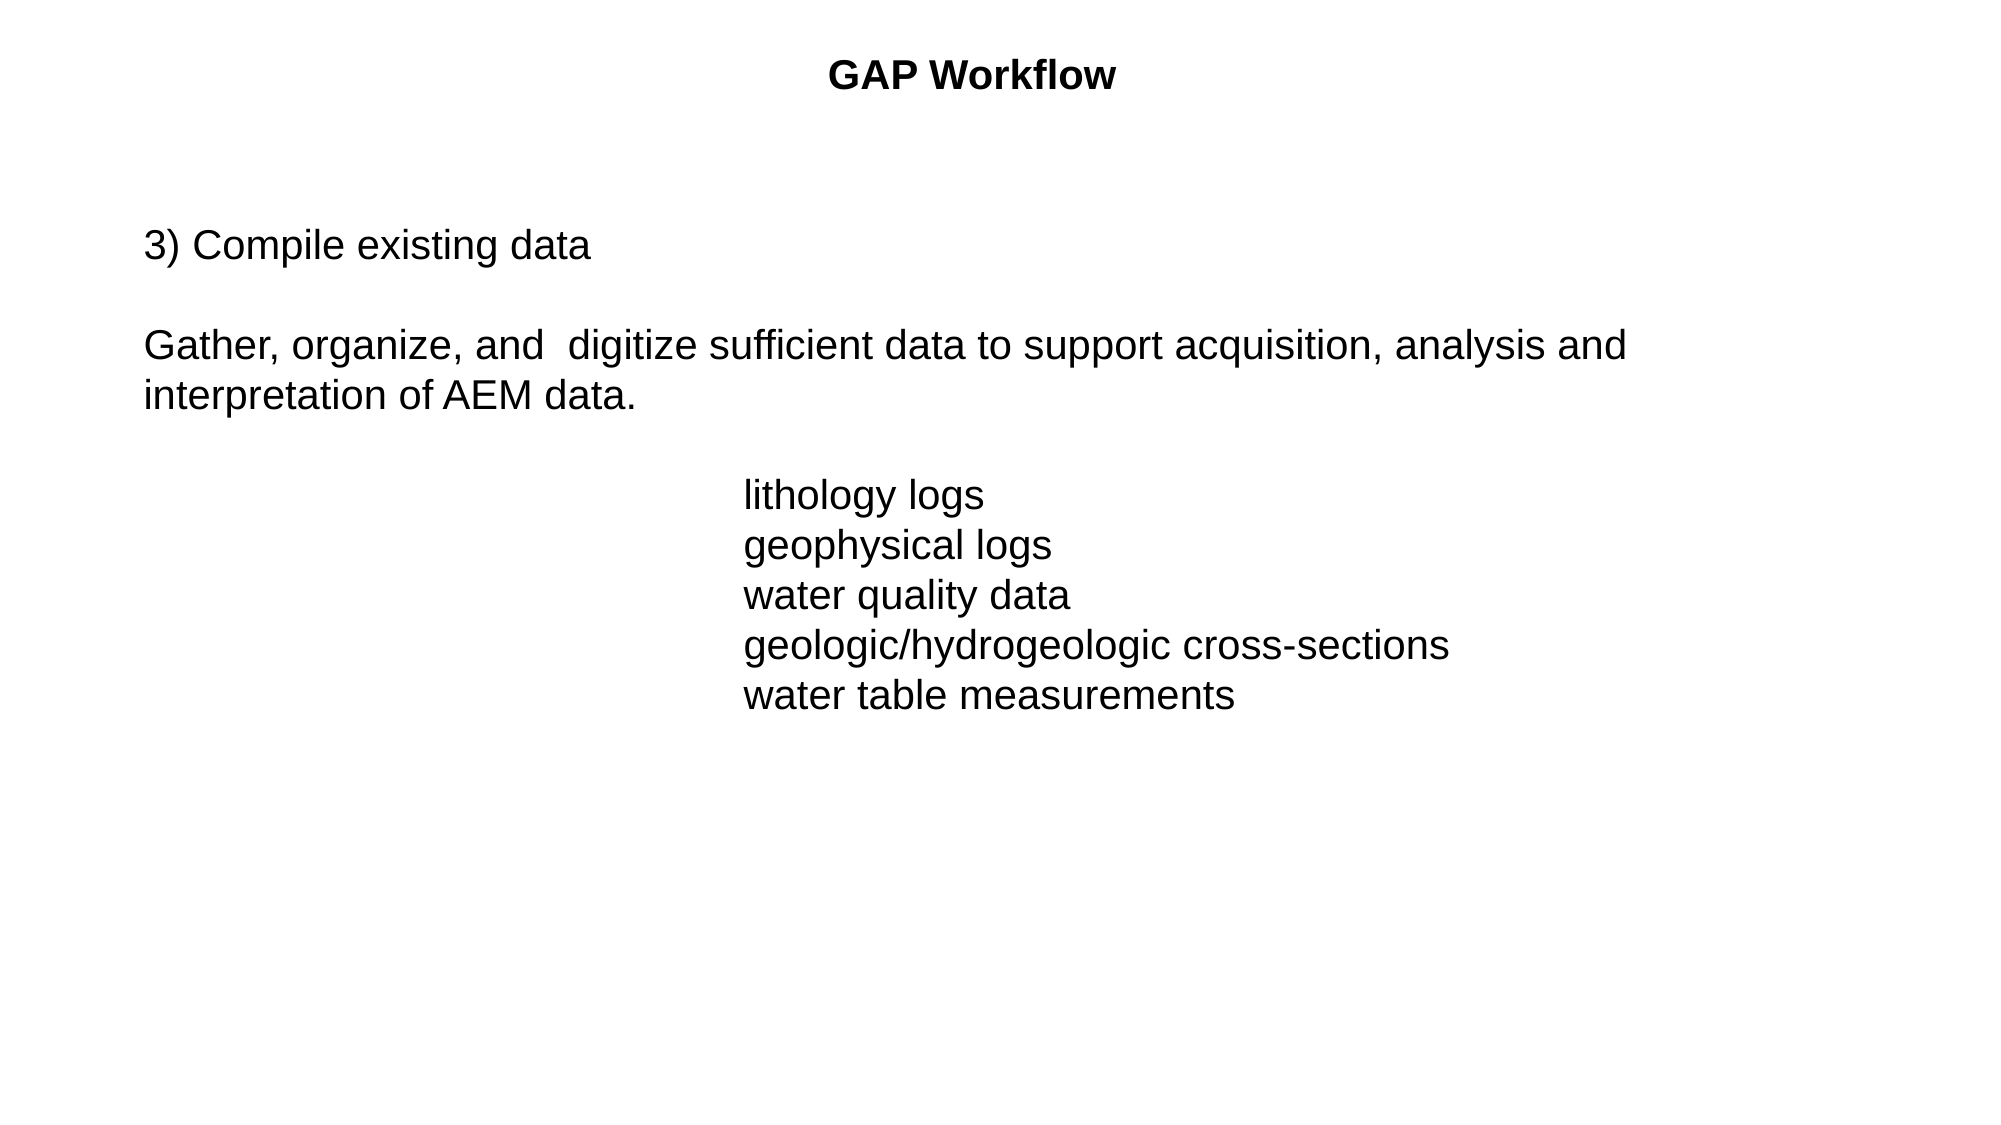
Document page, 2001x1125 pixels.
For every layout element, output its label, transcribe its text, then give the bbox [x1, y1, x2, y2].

text_box GAP Workflow [813, 40, 1132, 155]
text_box 3) Compile existing data Gather, organize, and digitize sufficient data to support acquisition, analysis and interpretation of AEM data. lithology logs geophysical logs water quality data geologic/hydrogeologic cross-sections water table measurements [128, 210, 1872, 826]
